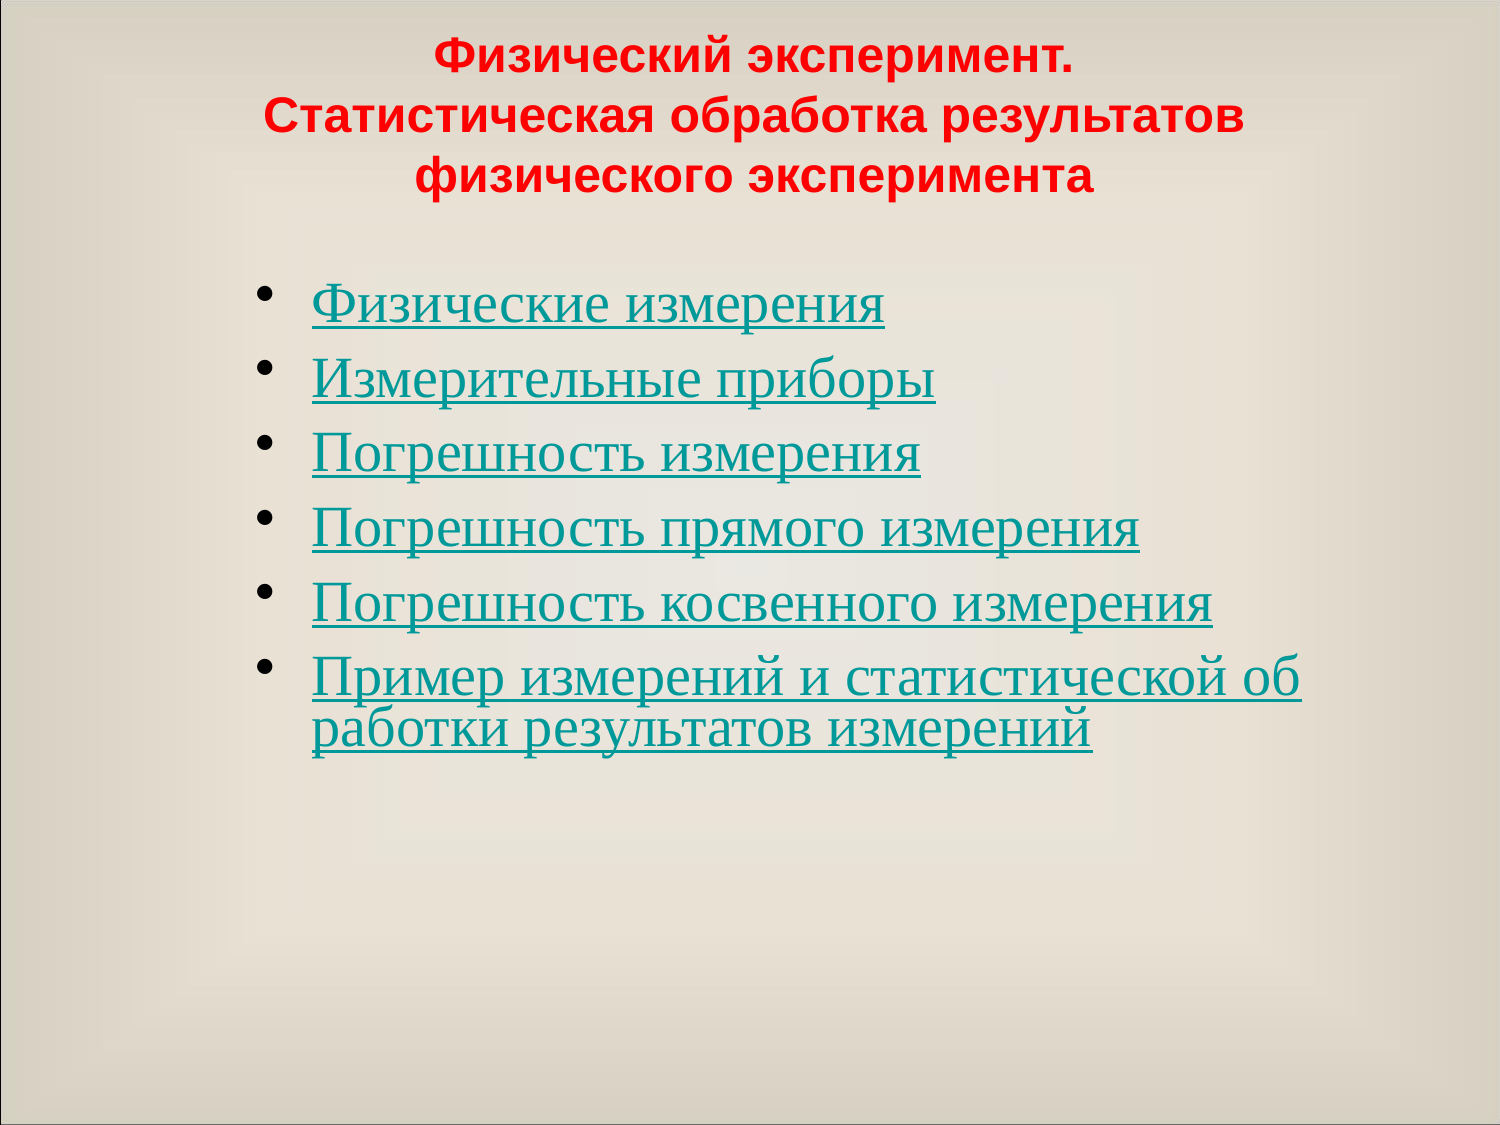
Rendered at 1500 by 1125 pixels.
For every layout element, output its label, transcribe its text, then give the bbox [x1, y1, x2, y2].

title Физический эксперимент. Статистическая обработка результатов физического эксперимента [79, 0, 1430, 225]
picture [0, 0, 1500, 1125]
list Физические измерения Измерительные приборы Погрешность измерения Погрешность прямого измерения Погрешность косвенного измерения Пример измерений и статистической обработки результатов измерений [240, 264, 1334, 989]
